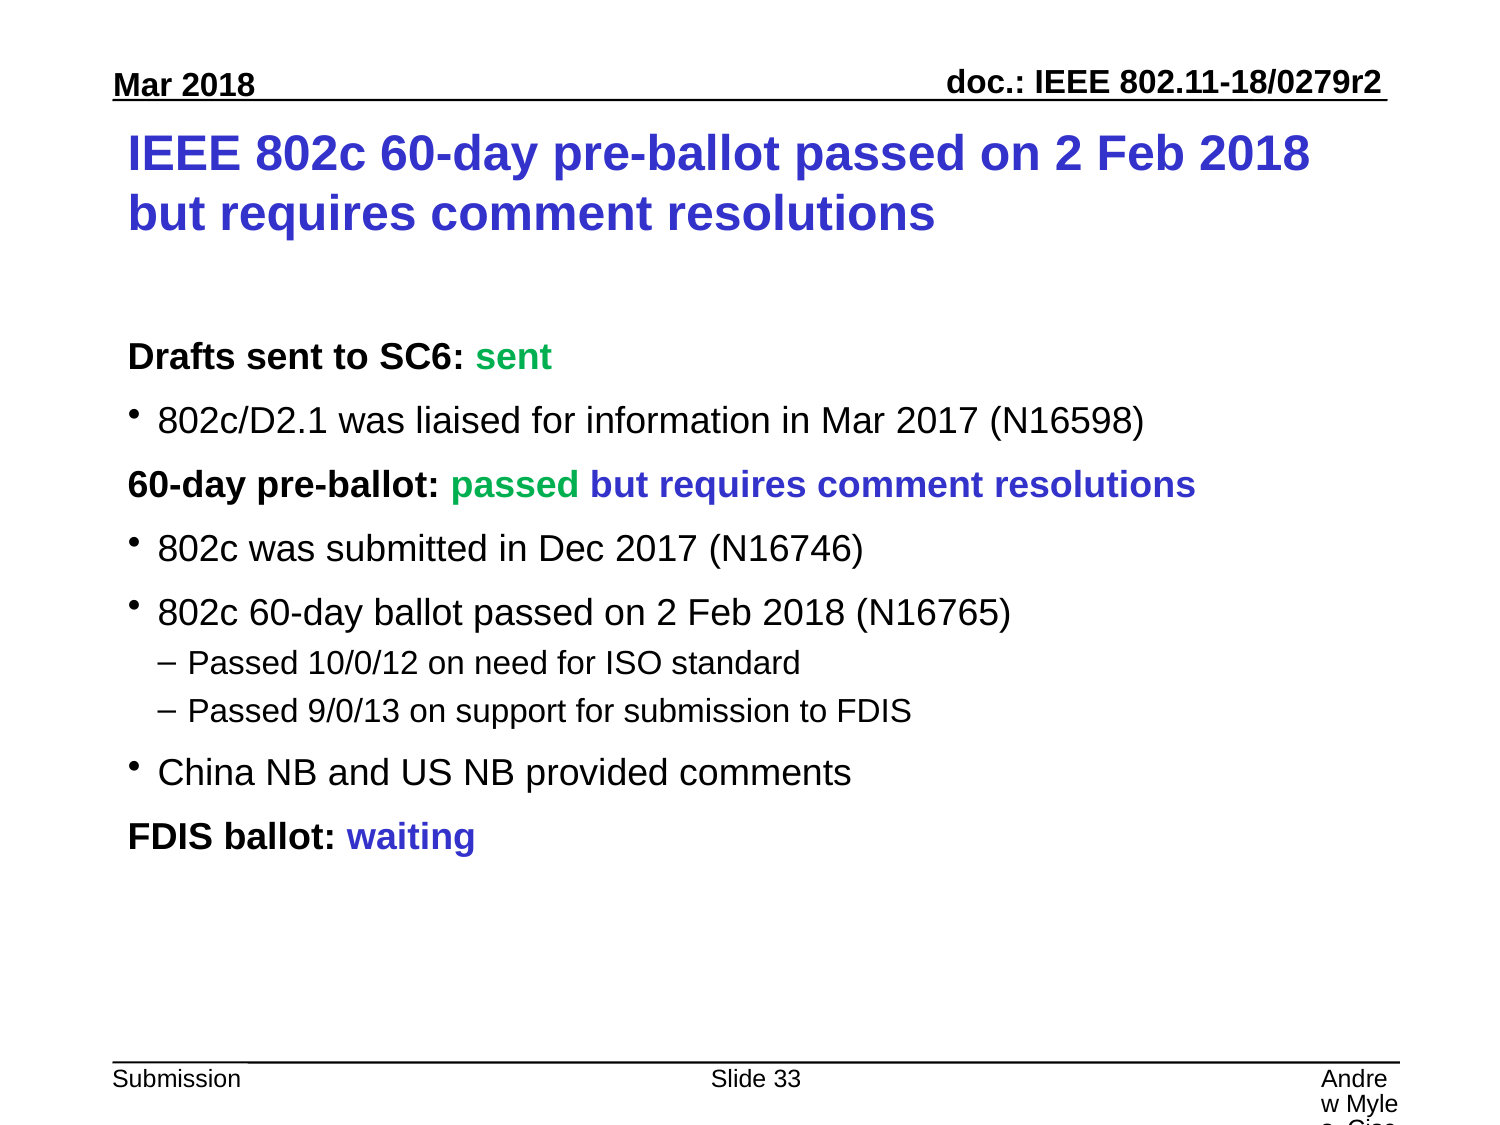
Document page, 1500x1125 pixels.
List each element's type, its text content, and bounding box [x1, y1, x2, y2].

list Drafts sent to SC6: sent 802c/D2.1 was liaised for information in Mar 2017 (N16598) 60-day pre-ballot: passed but requires comment resolutions 802c was submitted in Dec 2017 (N16746) 802c 60-day ballot passed on 2 Feb 2018 (N16765) Passed 10/0/12 on need for ISO standard Passed 9/0/13 on support for submission to FDIS China NB and US NB provided comments FDIS ballot: waiting [112, 324, 1388, 1000]
title IEEE 802c 60-day pre-ballot passed on 2 Feb 2018 but requires comment resolutions [112, 112, 1388, 288]
slide_number Slide 33 [709, 1061, 803, 1093]
footer Andrew Myles, Cisco [1320, 1061, 1402, 1093]
